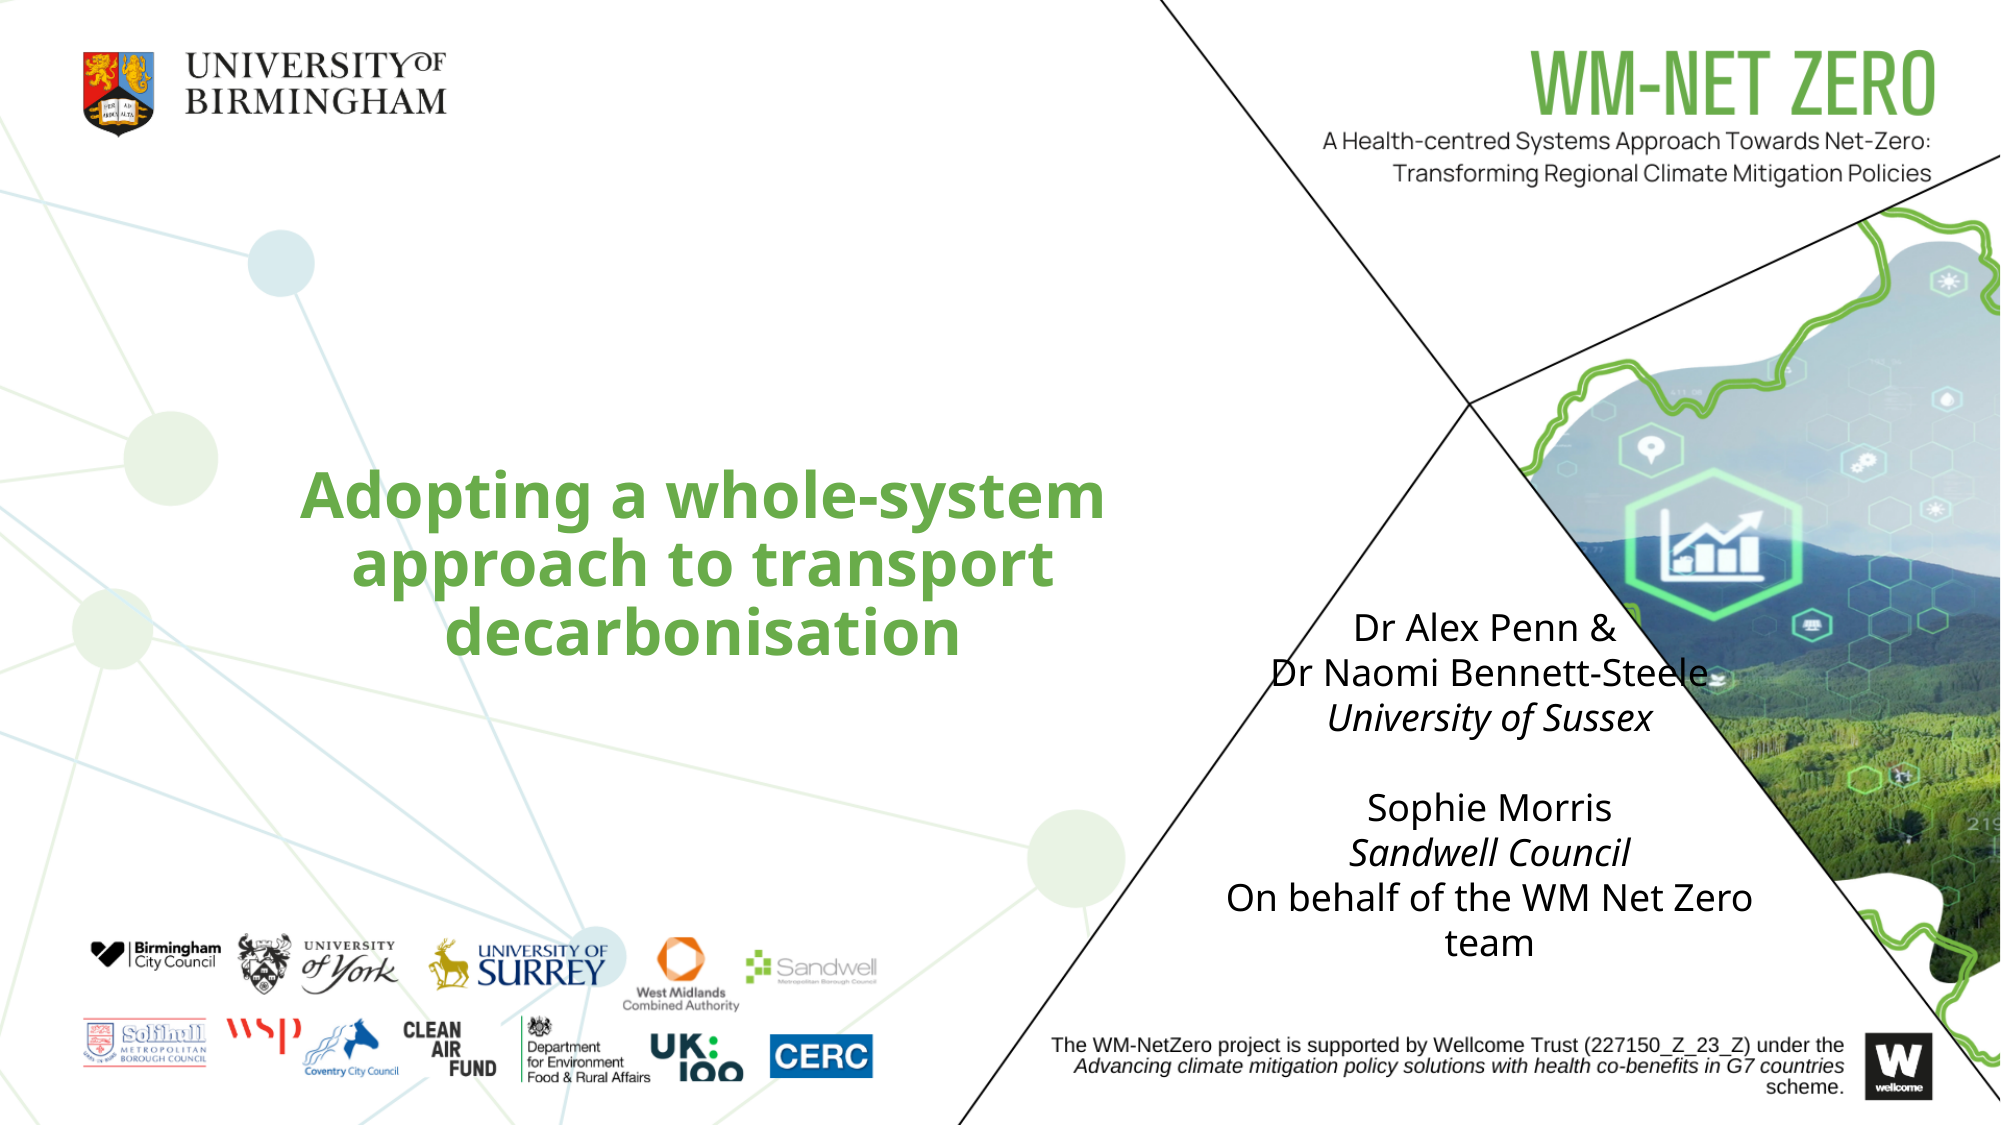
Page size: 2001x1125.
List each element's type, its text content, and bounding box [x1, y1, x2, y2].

picture [0, 0, 2001, 1125]
title Adopting a whole-system approach to transport decarbonisation [232, 448, 1174, 677]
subtitle Dr Alex Penn & Dr Naomi Bennett-Steele University of Sussex Sophie Morris Sandwell Council On behalf of the WM Net Zero team [1175, 596, 1805, 953]
